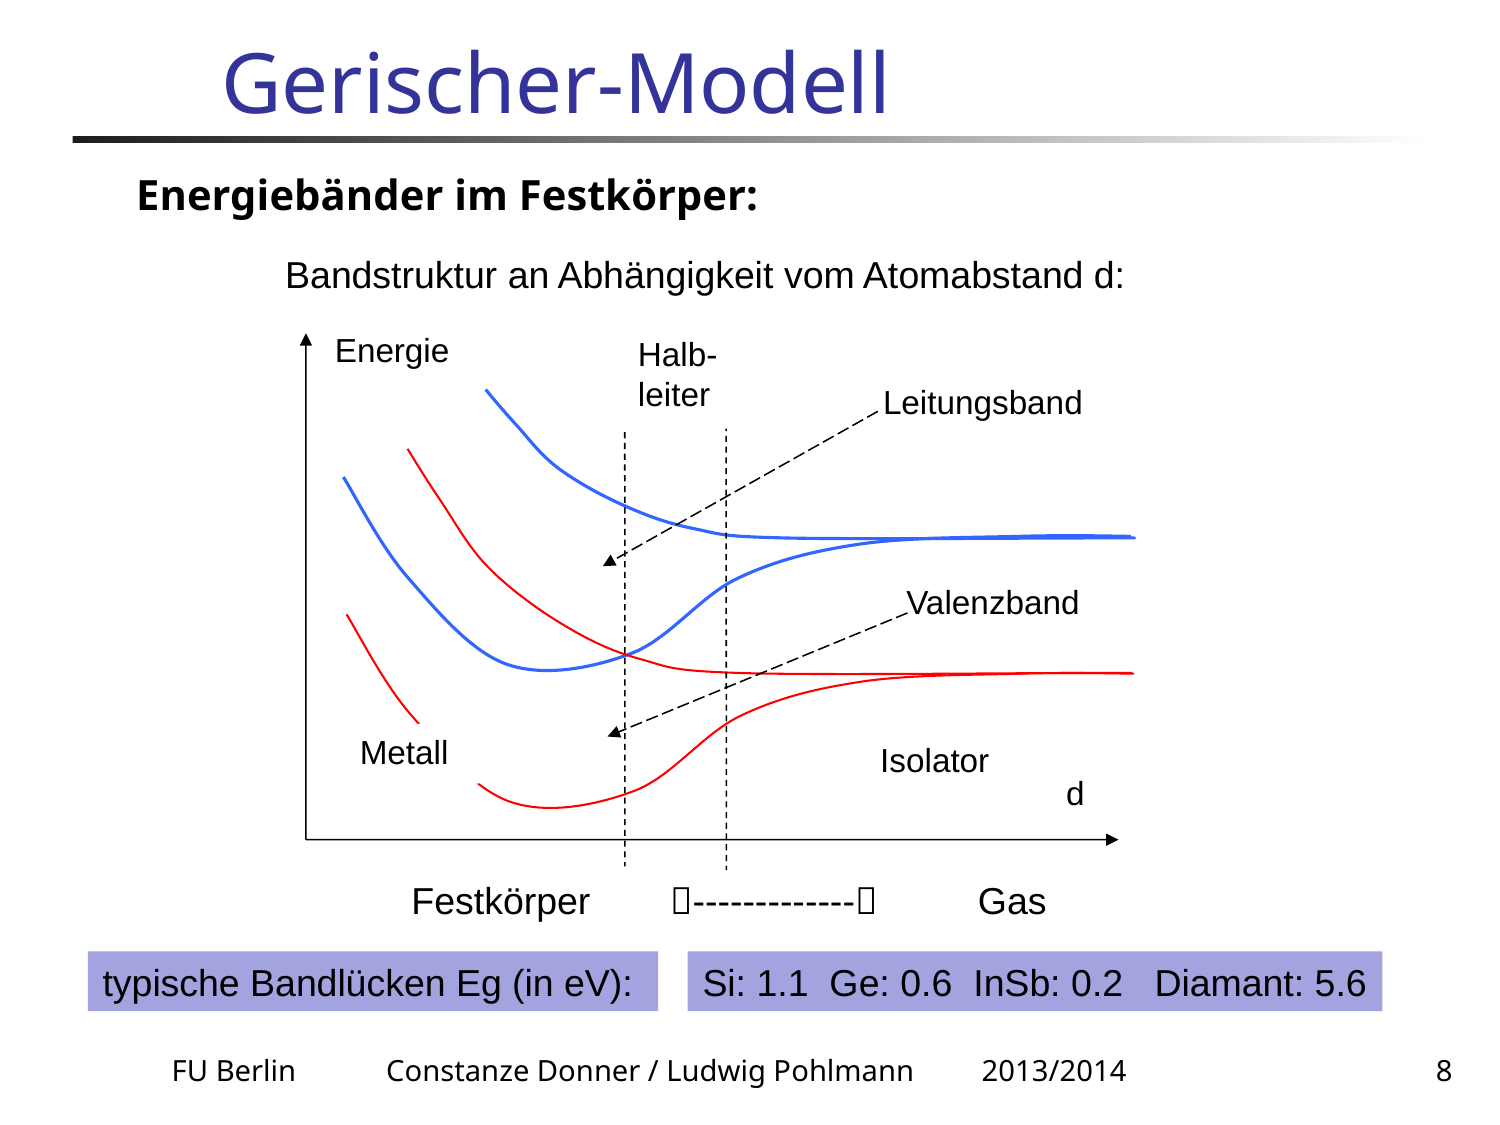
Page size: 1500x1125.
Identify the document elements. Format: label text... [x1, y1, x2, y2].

footer FU Berlin Constanze Donner / Ludwig Pohlmann 2013/2014 [52, 1023, 1247, 1100]
title Gerischer-Modell [206, 34, 1468, 138]
text_box Festkörper [396, 890, 606, 930]
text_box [229, 314, 1175, 882]
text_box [88, 950, 1392, 1012]
slide_number 8 [1269, 1023, 1468, 1100]
text_box Gas [963, 890, 1062, 930]
text_box Energiebänder im Festkörper: [64, 160, 845, 226]
text_box ------------- [655, 890, 928, 930]
text_box Bandstruktur an Abhängigkeit vom Atomabstand d: [270, 243, 1141, 304]
